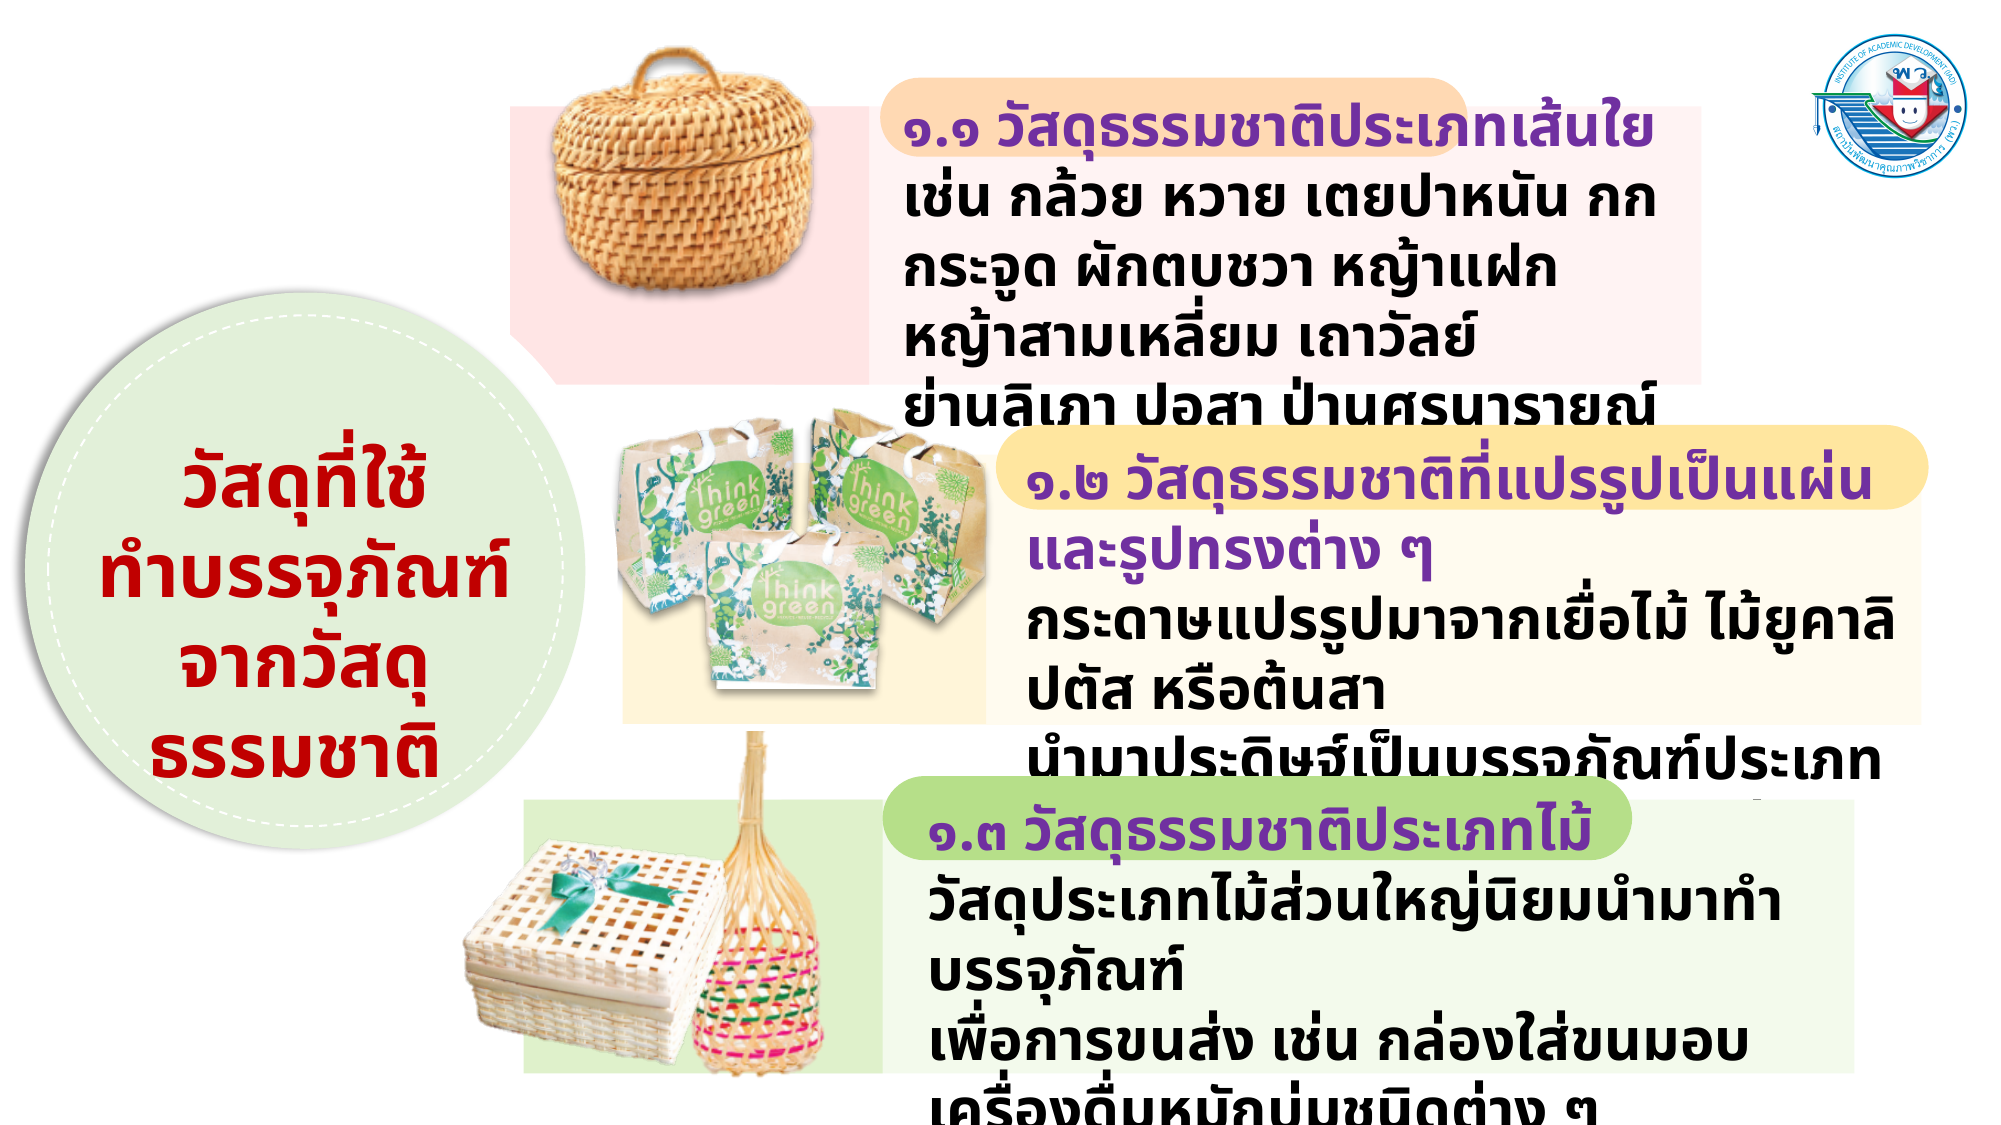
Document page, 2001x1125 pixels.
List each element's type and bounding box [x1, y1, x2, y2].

text_box [461, 731, 1855, 1099]
text_box [0, 256, 618, 885]
picture [1809, 32, 1969, 180]
text_box [510, 20, 1702, 385]
text_box [618, 406, 1929, 732]
